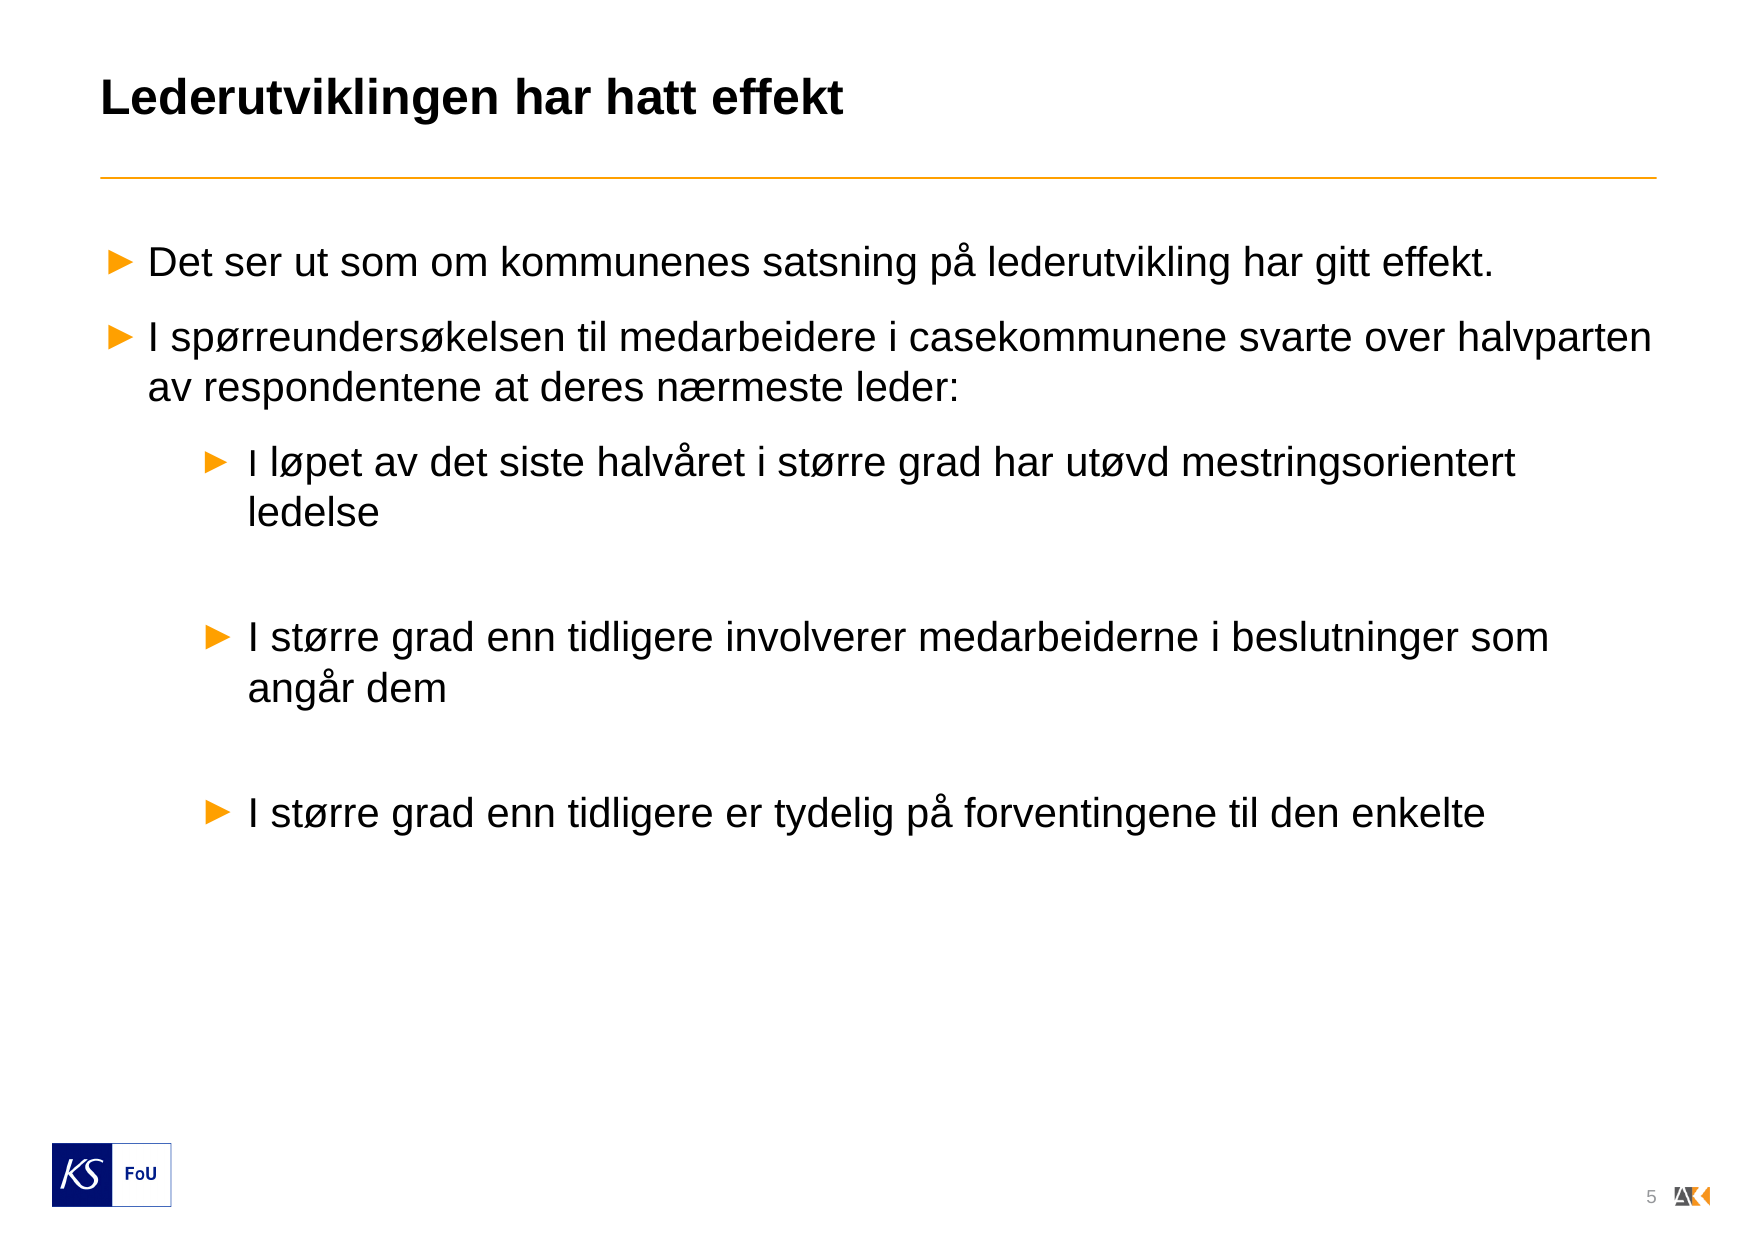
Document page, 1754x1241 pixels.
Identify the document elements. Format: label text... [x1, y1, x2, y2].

picture [1674, 1187, 1710, 1206]
list Det ser ut som om kommunenes satsning på lederutvikling har gitt effekt. I spørreundersøkelsen til medarbeidere i casekommunene svarte over halvparten av respondentene at deres nærmeste leder: I løpet av det siste halvåret i større grad har utøvd mestringsorientert ledelse I større grad enn tidligere involverer medarbeiderne i beslutninger som angår dem I større grad enn tidligere er tydelig på forventingene til den enkelte [100, 234, 1657, 1134]
slide_number 5 [1538, 1184, 1657, 1208]
picture [52, 1142, 172, 1208]
title Lederutviklingen har hatt effekt [100, 71, 1697, 158]
